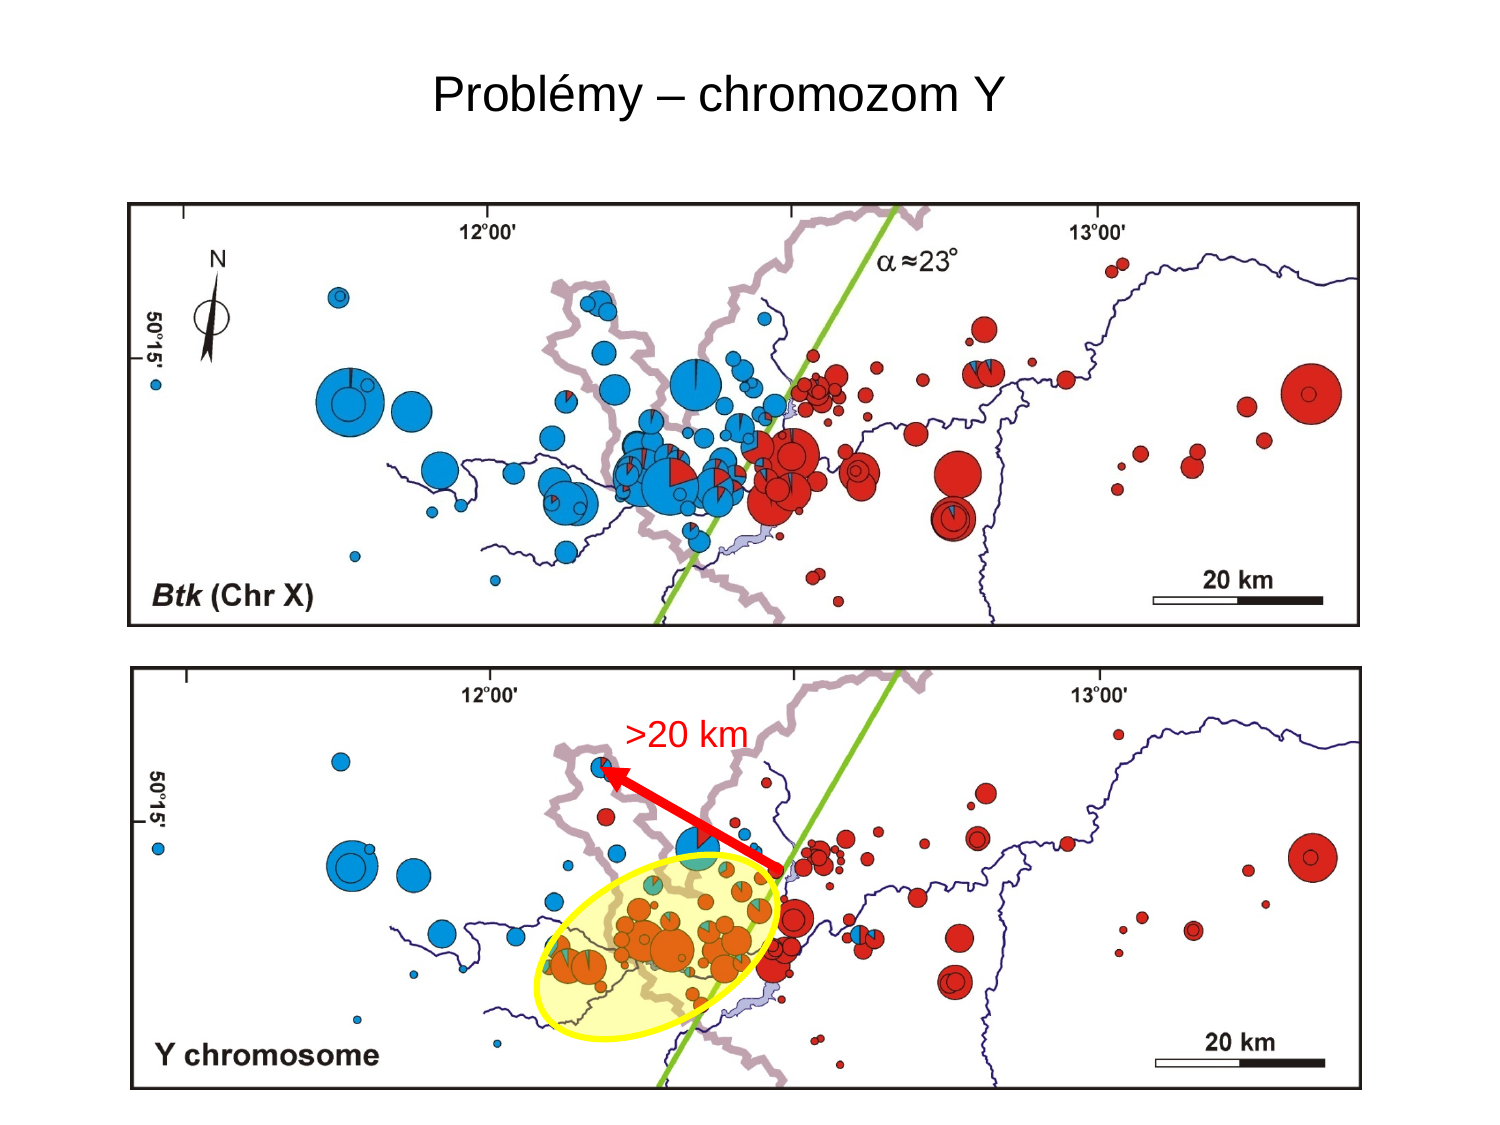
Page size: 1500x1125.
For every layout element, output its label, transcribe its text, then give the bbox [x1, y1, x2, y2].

picture [127, 202, 1360, 627]
picture [130, 666, 1363, 1091]
text_box Problémy – chromozom Y [417, 53, 1022, 129]
